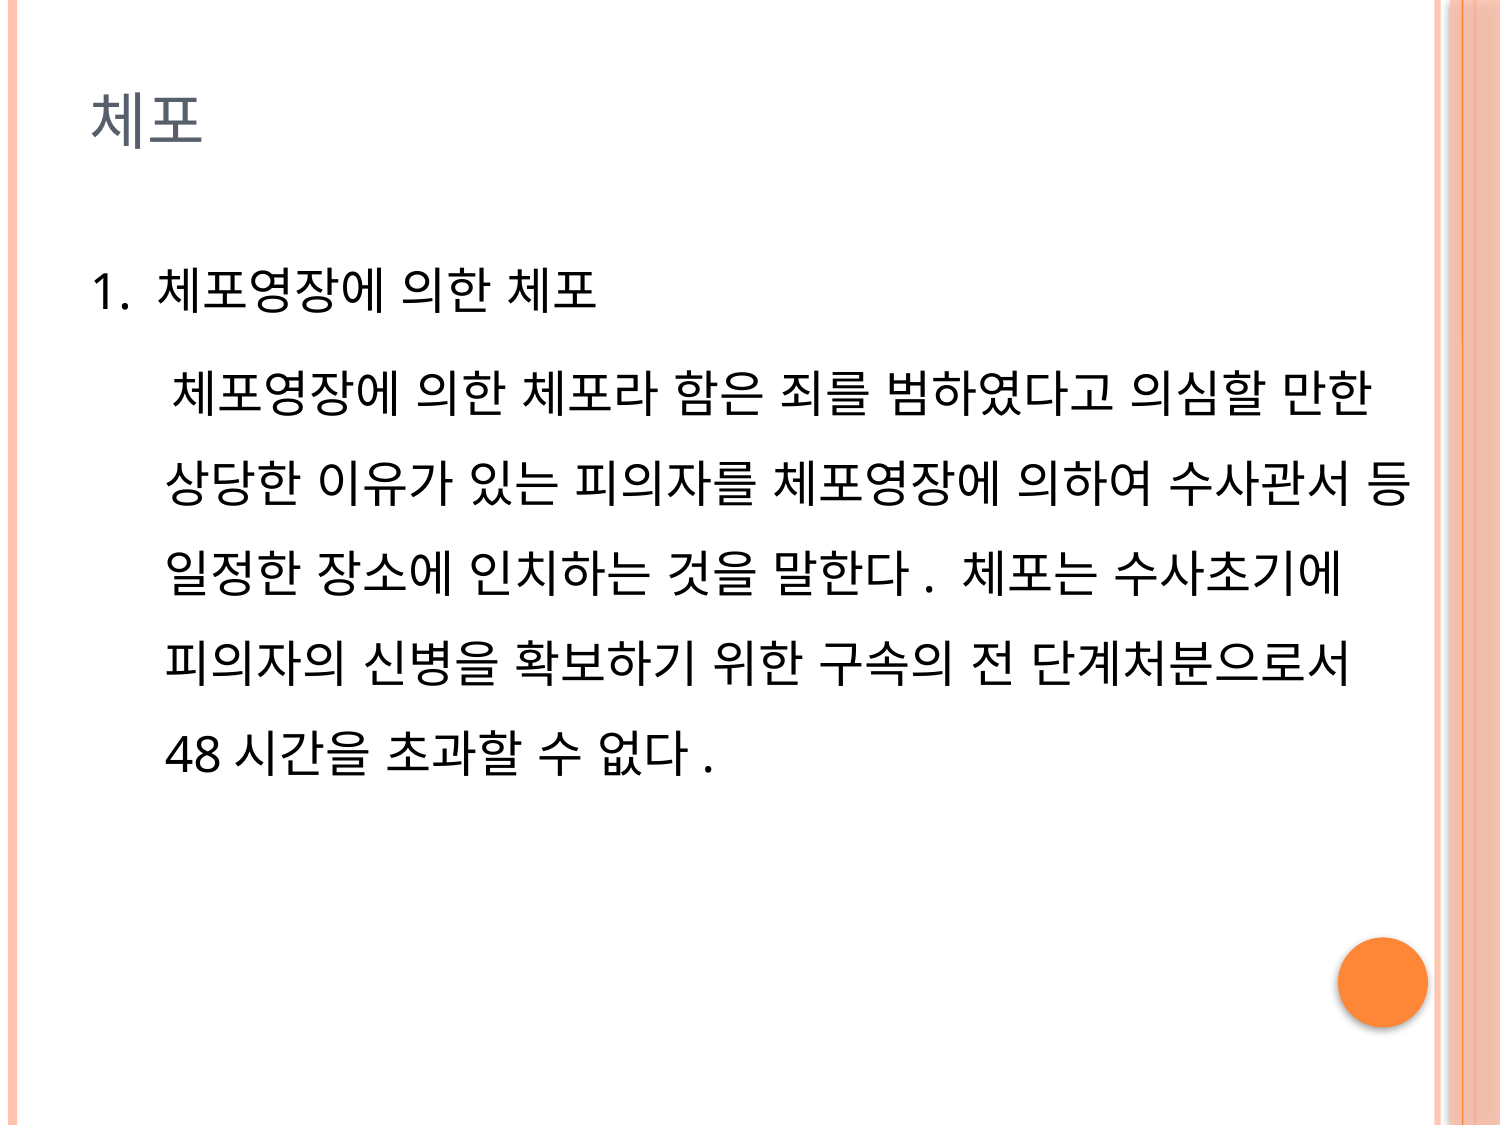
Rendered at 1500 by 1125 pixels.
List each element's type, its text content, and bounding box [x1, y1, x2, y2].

list 1. 체포영장에 의한 체포 체포영장에 의한 체포라 함은 죄를 범하였다고 의심할 만한 상당한 이유가 있는 피의자를 체포영장에 의하여 수사관서 등 일정한 장소에 인치하는 것을 말한다. 체포는 수사초기에 피의자의 신병을 확보하기 위한 구속의 전 단계처분으로서 48시간을 초과할 수 없다. [75, 222, 1430, 1062]
title 체포 [75, 45, 1300, 164]
